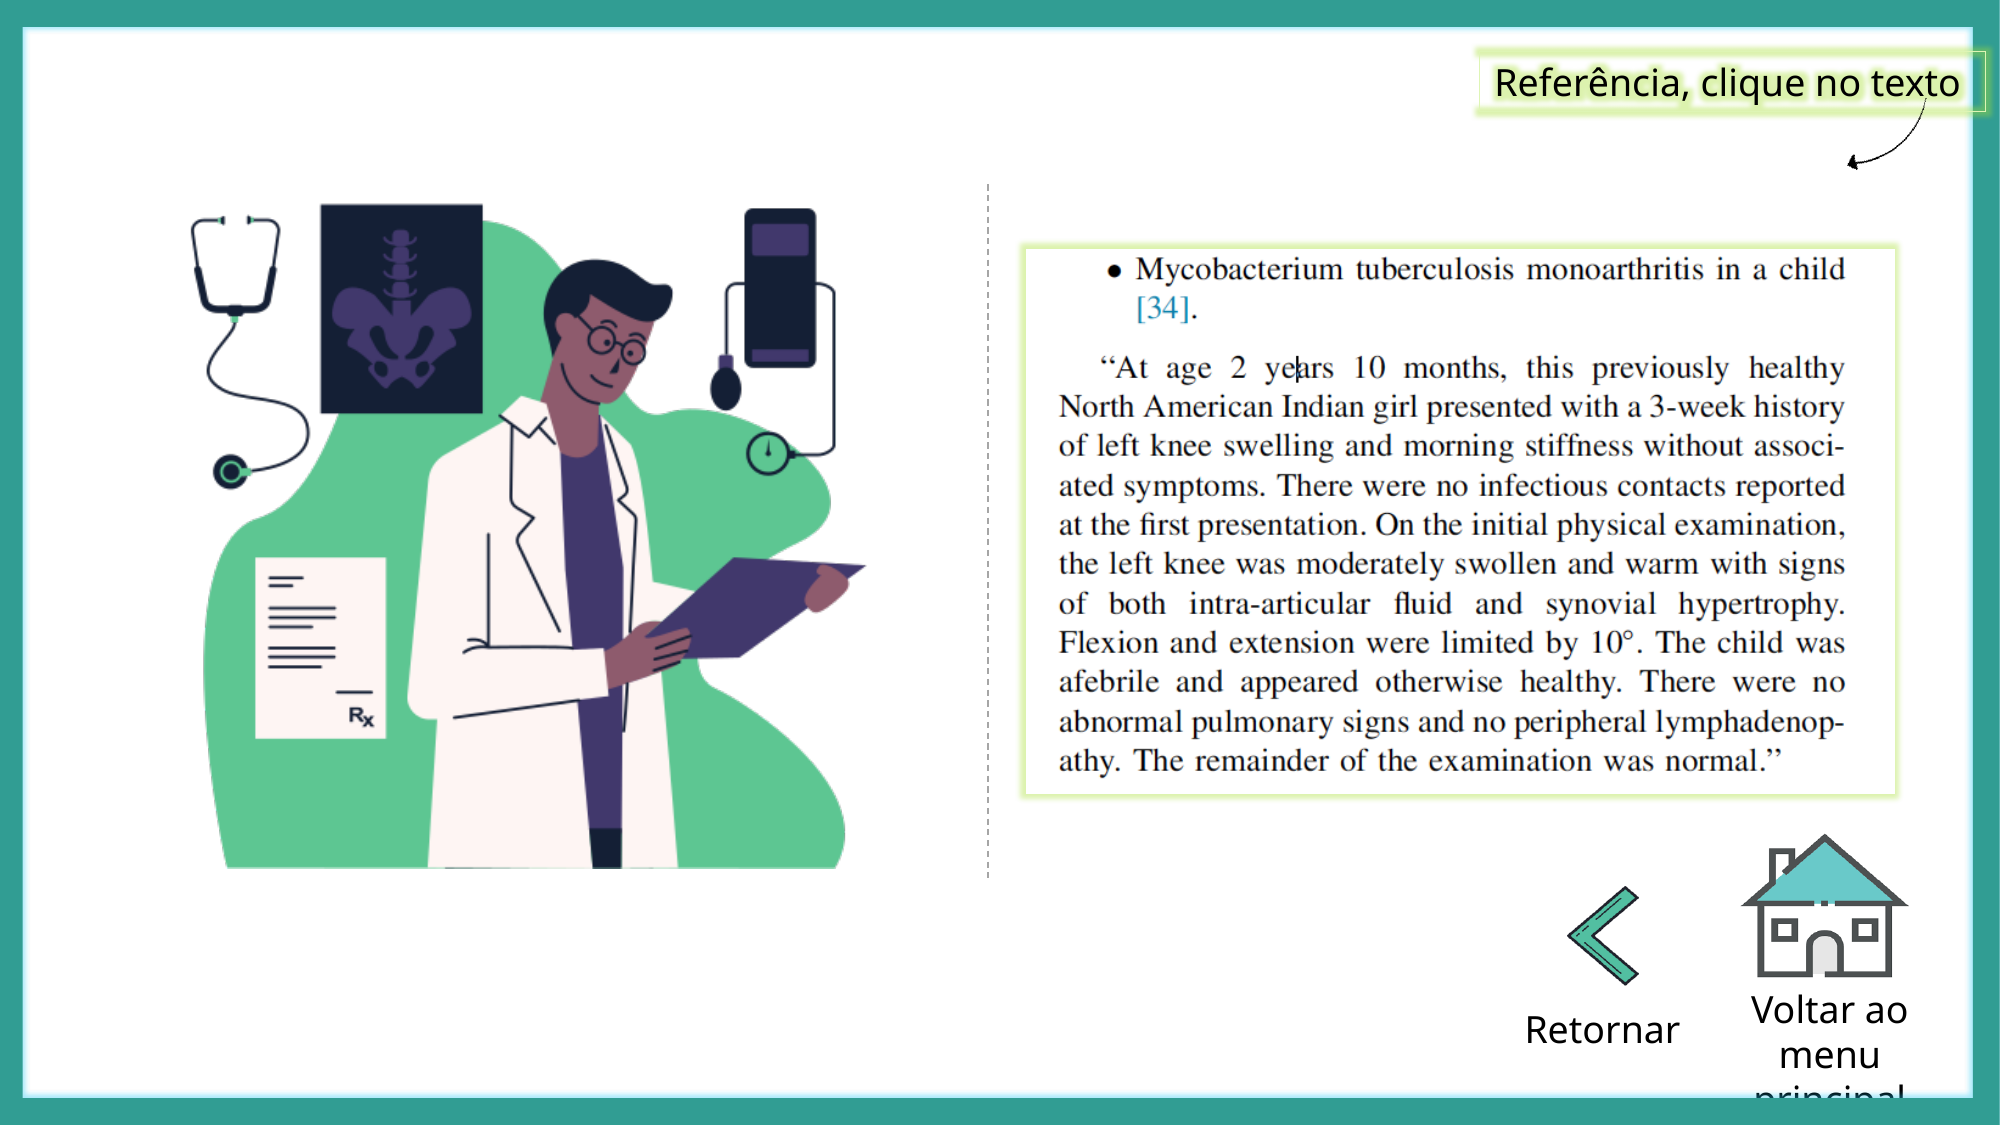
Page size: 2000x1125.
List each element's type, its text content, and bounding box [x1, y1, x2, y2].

picture [160, 193, 901, 870]
picture [1824, 68, 1951, 196]
text_box [0, 0, 2000, 1125]
picture [1025, 248, 1895, 794]
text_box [1519, 872, 1687, 1060]
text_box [1691, 830, 1969, 1085]
text_box Referência, clique no texto [1479, 51, 1986, 112]
